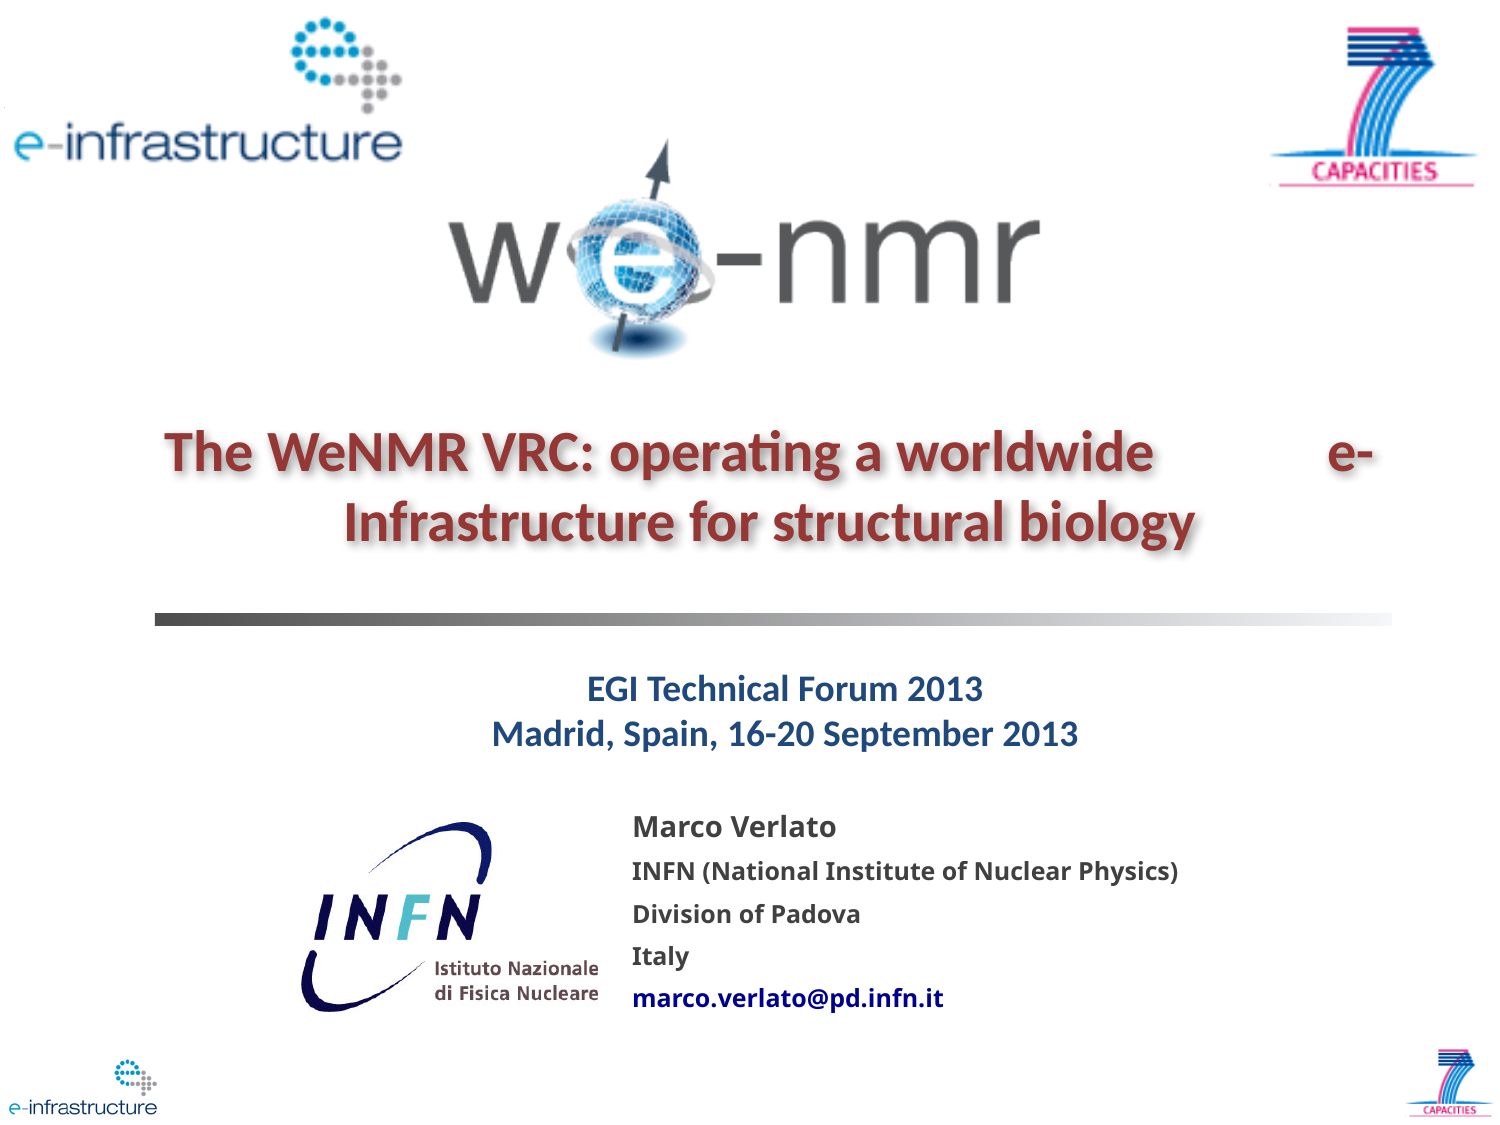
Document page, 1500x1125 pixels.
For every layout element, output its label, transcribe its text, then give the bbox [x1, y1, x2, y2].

picture [0, 6, 413, 173]
picture [1269, 20, 1483, 193]
picture [300, 822, 599, 1012]
text_box [154, 613, 1392, 626]
picture [1405, 1046, 1495, 1119]
text_box Marco Verlato INFN (National Institute of Nuclear Physics) Division of Padova Italy marco.verlato@pd.infn.it [617, 800, 1306, 1021]
picture [446, 101, 1052, 373]
text_box The WeNMR VRC: operating a worldwide e-Infrastructure for structural biology [147, 405, 1392, 594]
picture [5, 1055, 160, 1118]
text_box EGI Technical Forum 2013 Madrid, Spain, 16-20 September 2013 [476, 656, 1094, 762]
